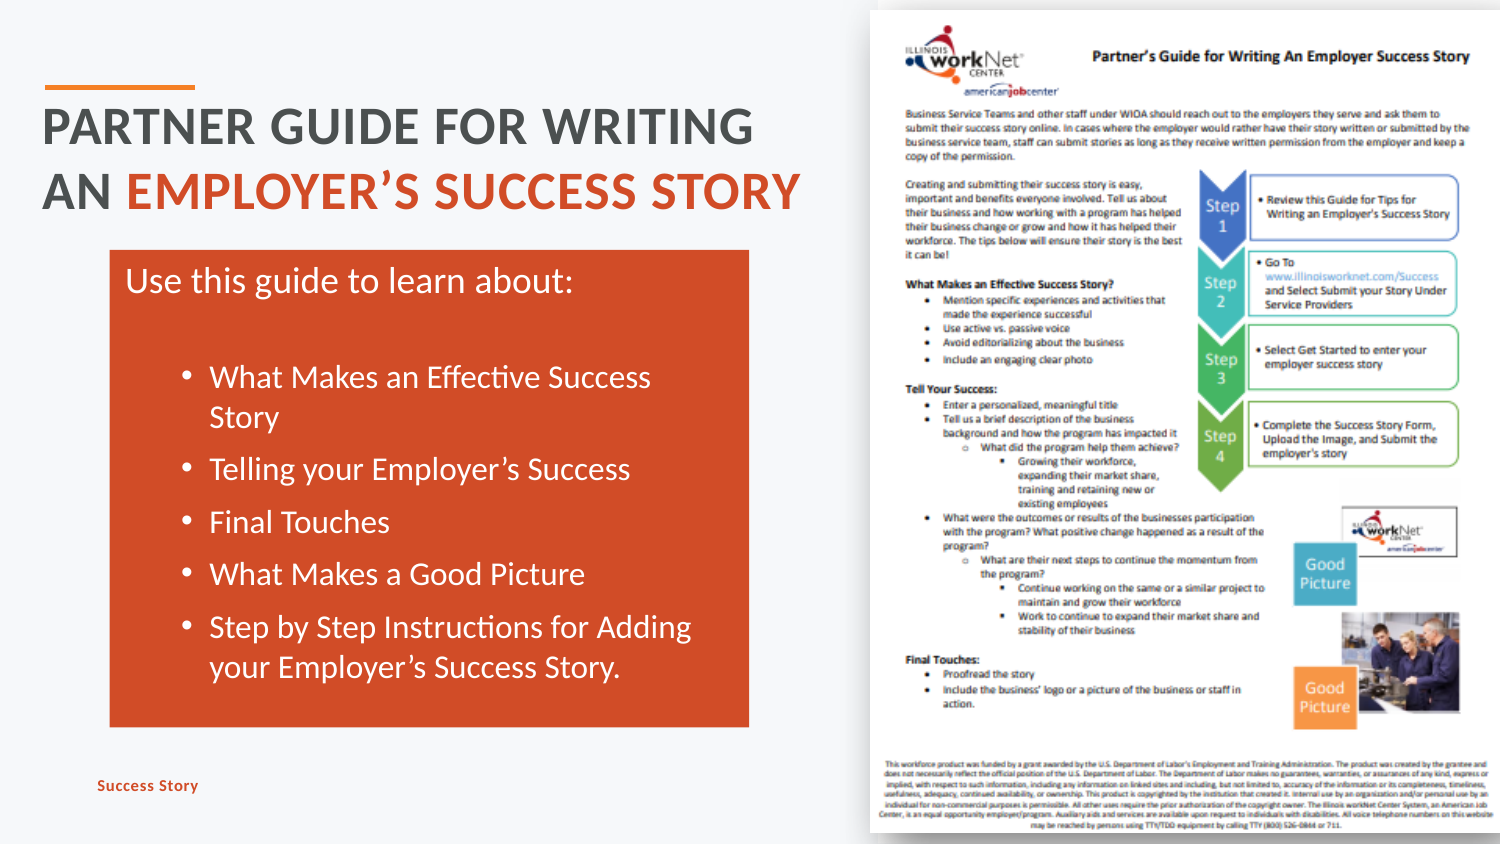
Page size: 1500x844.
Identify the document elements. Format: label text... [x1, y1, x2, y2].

picture [870, 10, 1500, 833]
list Partner Guide for Writing an Employer’s Success Story [42, 90, 839, 154]
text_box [109, 249, 750, 728]
